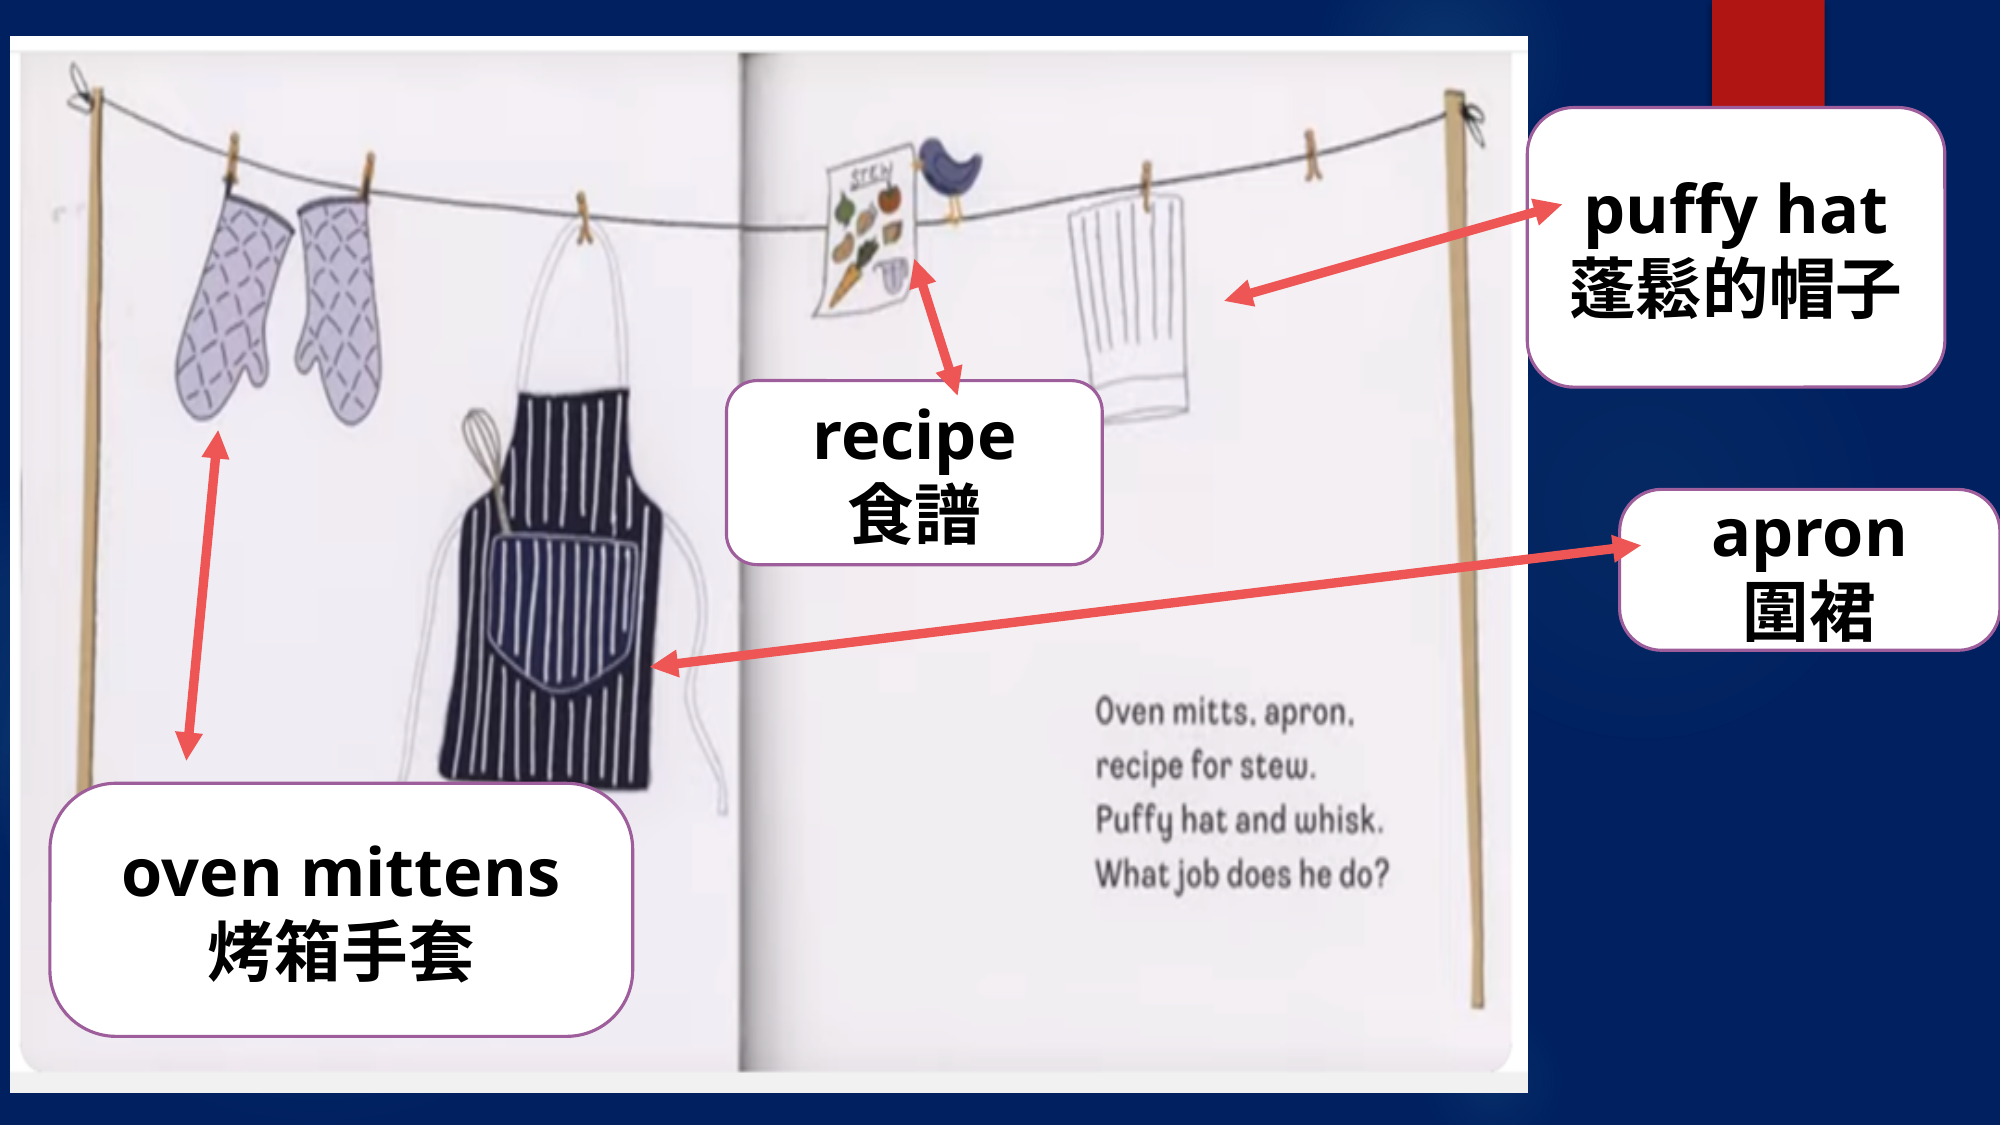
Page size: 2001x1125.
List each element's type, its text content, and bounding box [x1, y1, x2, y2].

text_box apron 圍裙 [1618, 487, 2000, 652]
text_box puffy hat 蓬鬆的帽子 [1532, 105, 1947, 389]
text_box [186, 430, 219, 761]
picture [0, 0, 1576, 1125]
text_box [914, 258, 958, 396]
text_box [649, 545, 1642, 668]
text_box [1224, 204, 1563, 302]
